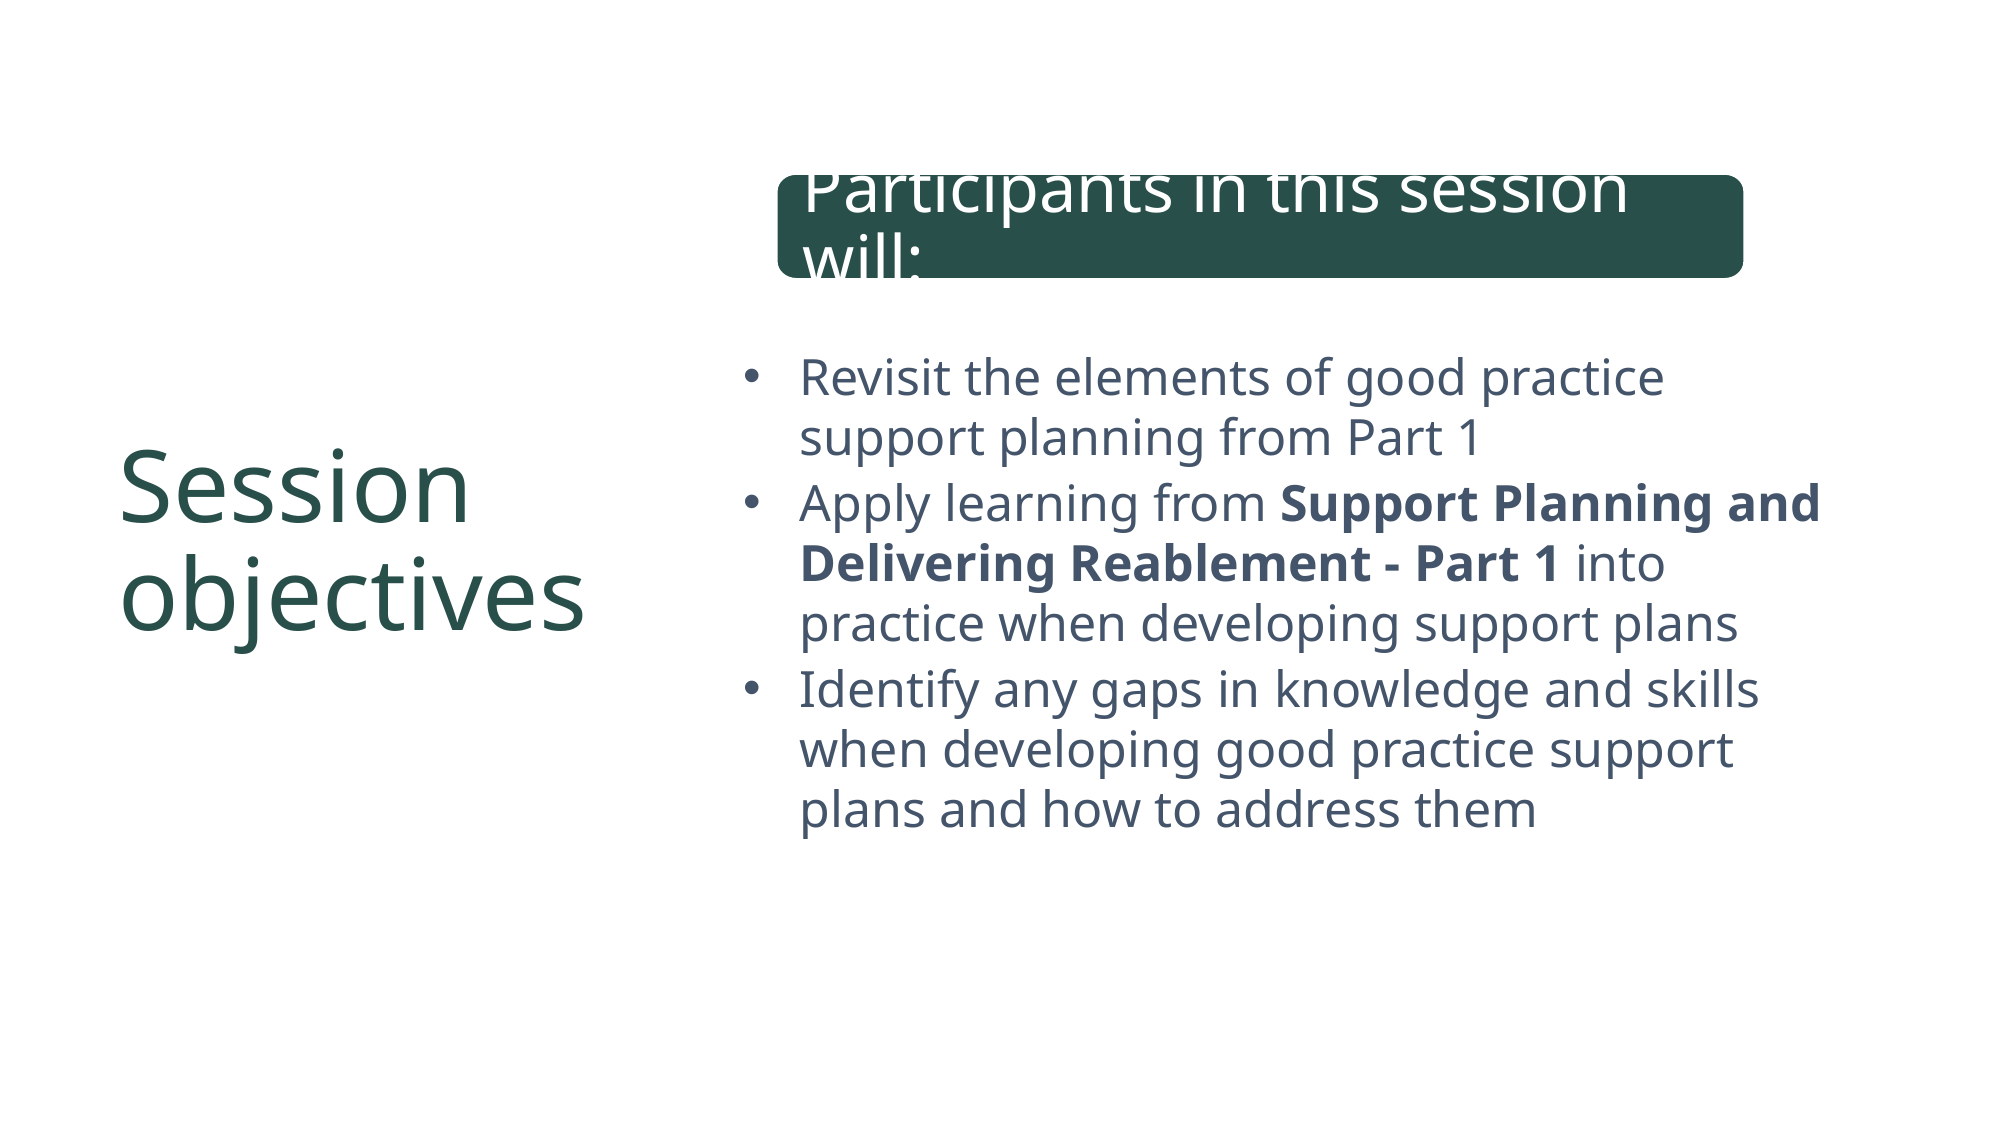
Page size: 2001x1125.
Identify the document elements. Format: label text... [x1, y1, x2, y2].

title Session objectives [103, 81, 792, 1007]
text_box Participants in this session will: [775, 172, 1746, 281]
text_box Revisit the elements of good practice support planning from Part 1 Apply learning from Support Planning and Delivering Reablement - Part 1 into practice when developing support plans Identify any gaps in knowledge and skills when developing good practice support plans and how to address them [710, 338, 1897, 975]
